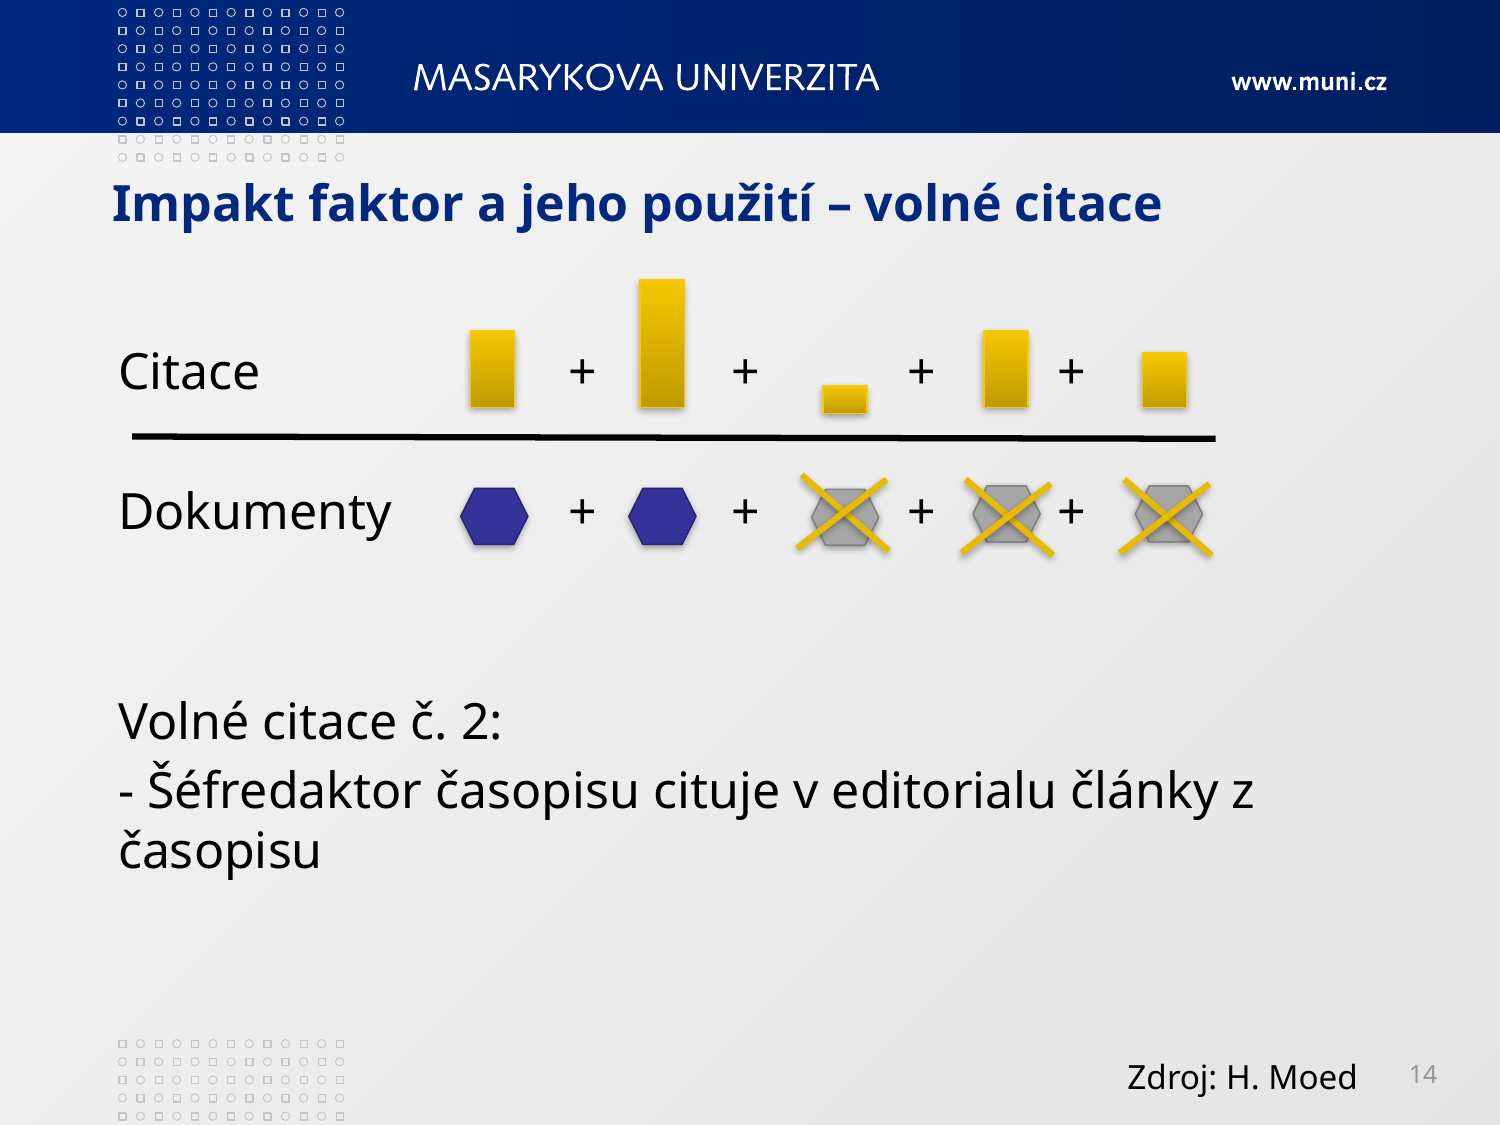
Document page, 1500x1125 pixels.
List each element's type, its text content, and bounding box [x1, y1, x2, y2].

title Impakt faktor a jeho použití – volné citace [97, 164, 1448, 264]
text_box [796, 479, 887, 549]
text_box [460, 487, 529, 546]
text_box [960, 483, 1051, 554]
text_box Zdroj: H. Moed [1112, 1048, 1400, 1104]
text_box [965, 479, 1054, 485]
text_box [822, 385, 868, 414]
text_box [628, 487, 697, 546]
slide_number 14 [1125, 1025, 1438, 1100]
text_box [983, 330, 1029, 408]
text_box [639, 279, 685, 408]
list Citace + + + + Dokumenty + + + + Volné citace č. 2: - Šéfredaktor časopisu cituje v editorialu články z časopisu [118, 269, 1469, 1013]
text_box [470, 330, 515, 408]
text_box [1142, 352, 1187, 408]
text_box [1119, 483, 1210, 554]
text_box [1124, 479, 1212, 485]
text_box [801, 474, 889, 481]
